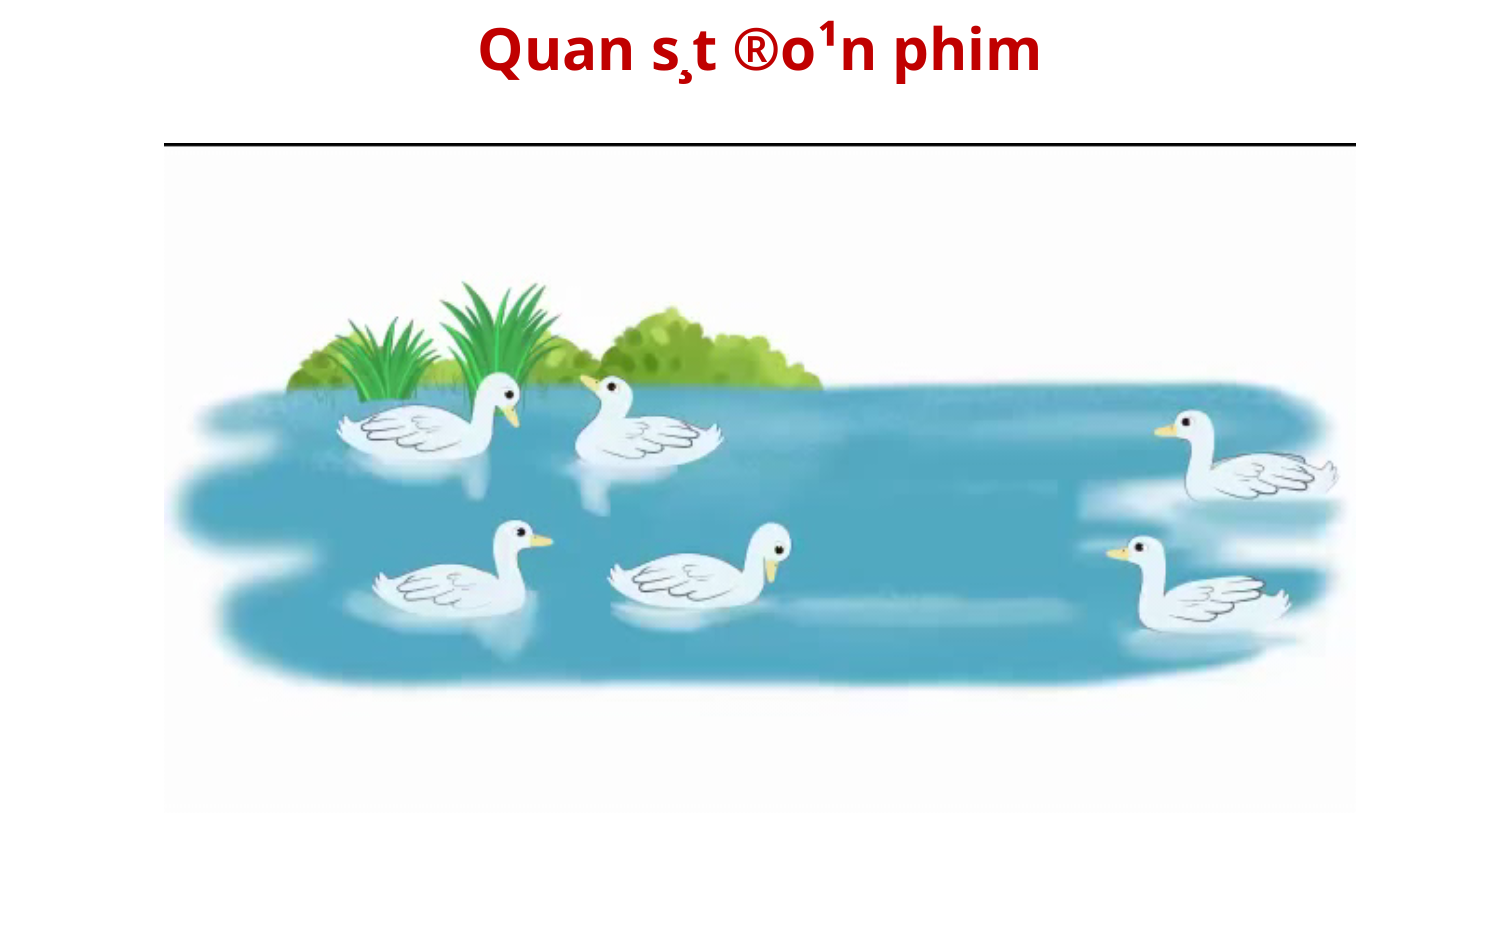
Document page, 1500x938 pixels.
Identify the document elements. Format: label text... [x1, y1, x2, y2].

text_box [163, 142, 1357, 814]
text_box Quan s¸t ®o¹n phim [463, 4, 1058, 90]
